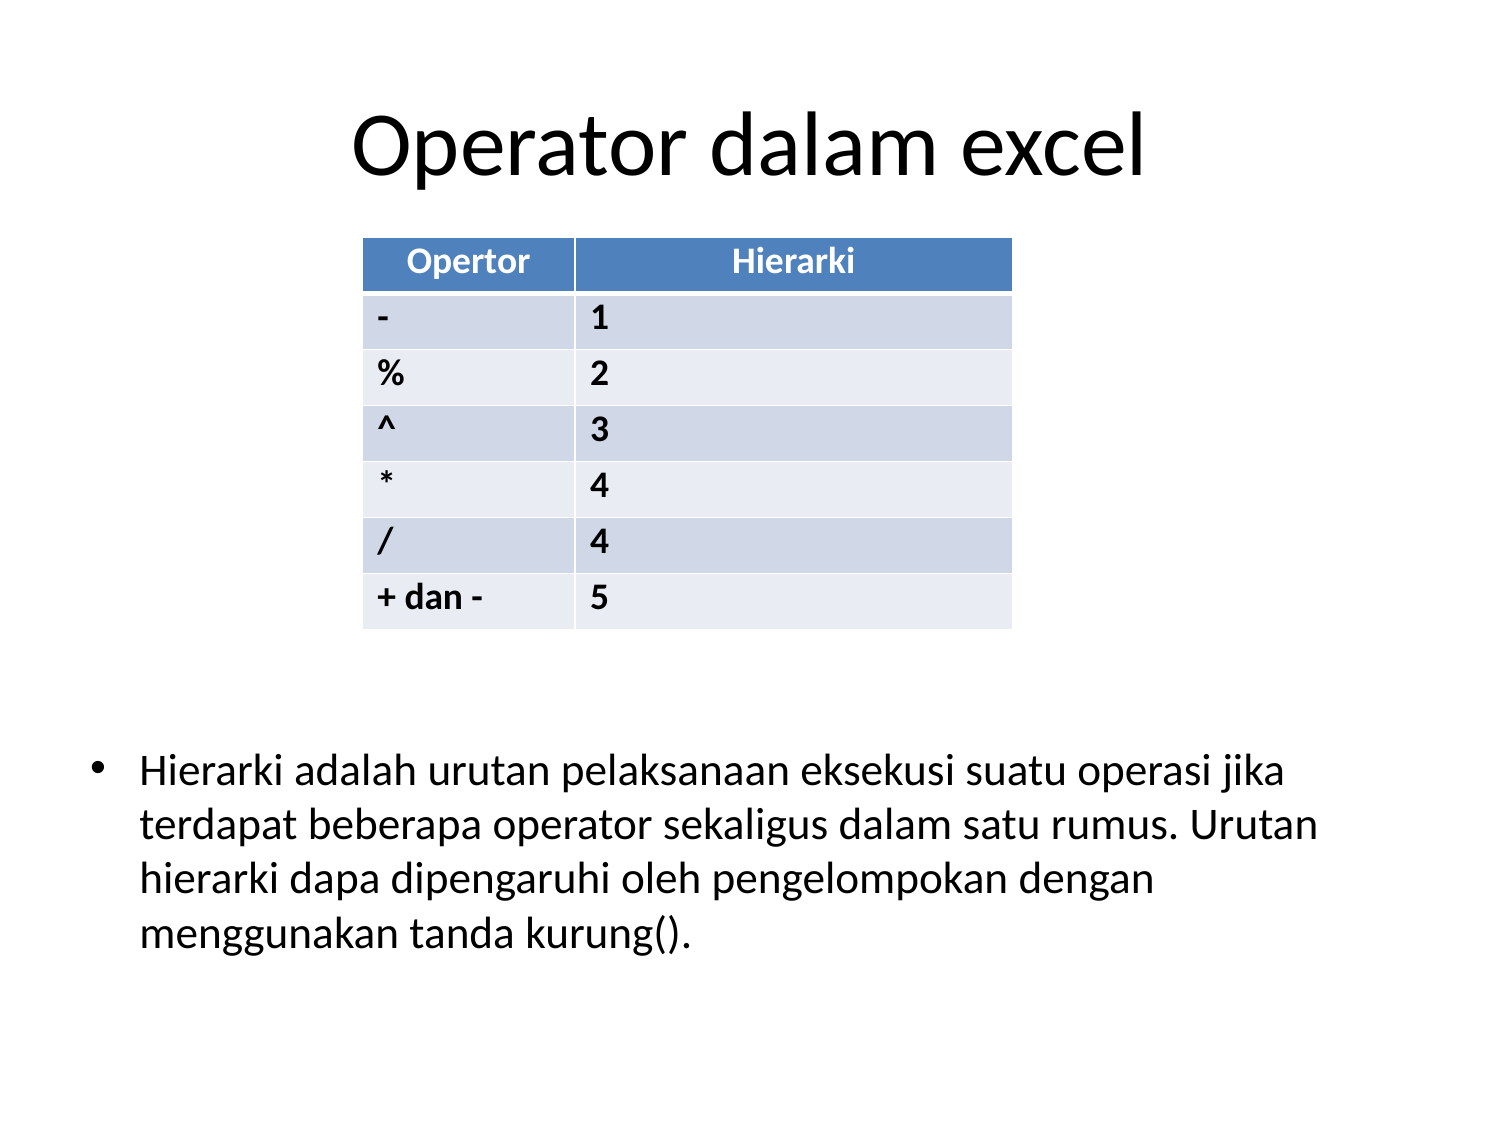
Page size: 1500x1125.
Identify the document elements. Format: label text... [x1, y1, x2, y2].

table_cell 3 [576, 406, 1012, 461]
table_cell % [363, 350, 574, 405]
table_cell ^ [363, 406, 574, 461]
table_cell 4 [576, 462, 1012, 517]
title Operator dalam excel [75, 45, 1425, 224]
table_cell 5 [576, 574, 1012, 629]
list Hierarki adalah urutan pelaksanaan eksekusi suatu operasi jika terdapat beberapa operator sekaligus dalam satu rumus. Urutan hierarki dapa dipengaruhi oleh pengelompokan dengan menggunakan tanda kurung(). [75, 224, 1425, 968]
table_cell 1 [576, 296, 1012, 349]
table_header Opertor [363, 238, 574, 291]
table_cell 2 [576, 350, 1012, 405]
table_header Hierarki [576, 238, 1012, 291]
table_cell + dan - [363, 574, 574, 629]
table_cell - [363, 296, 574, 349]
table_cell * [363, 462, 574, 517]
table_cell 4 [576, 518, 1012, 573]
table_cell / [363, 518, 574, 573]
